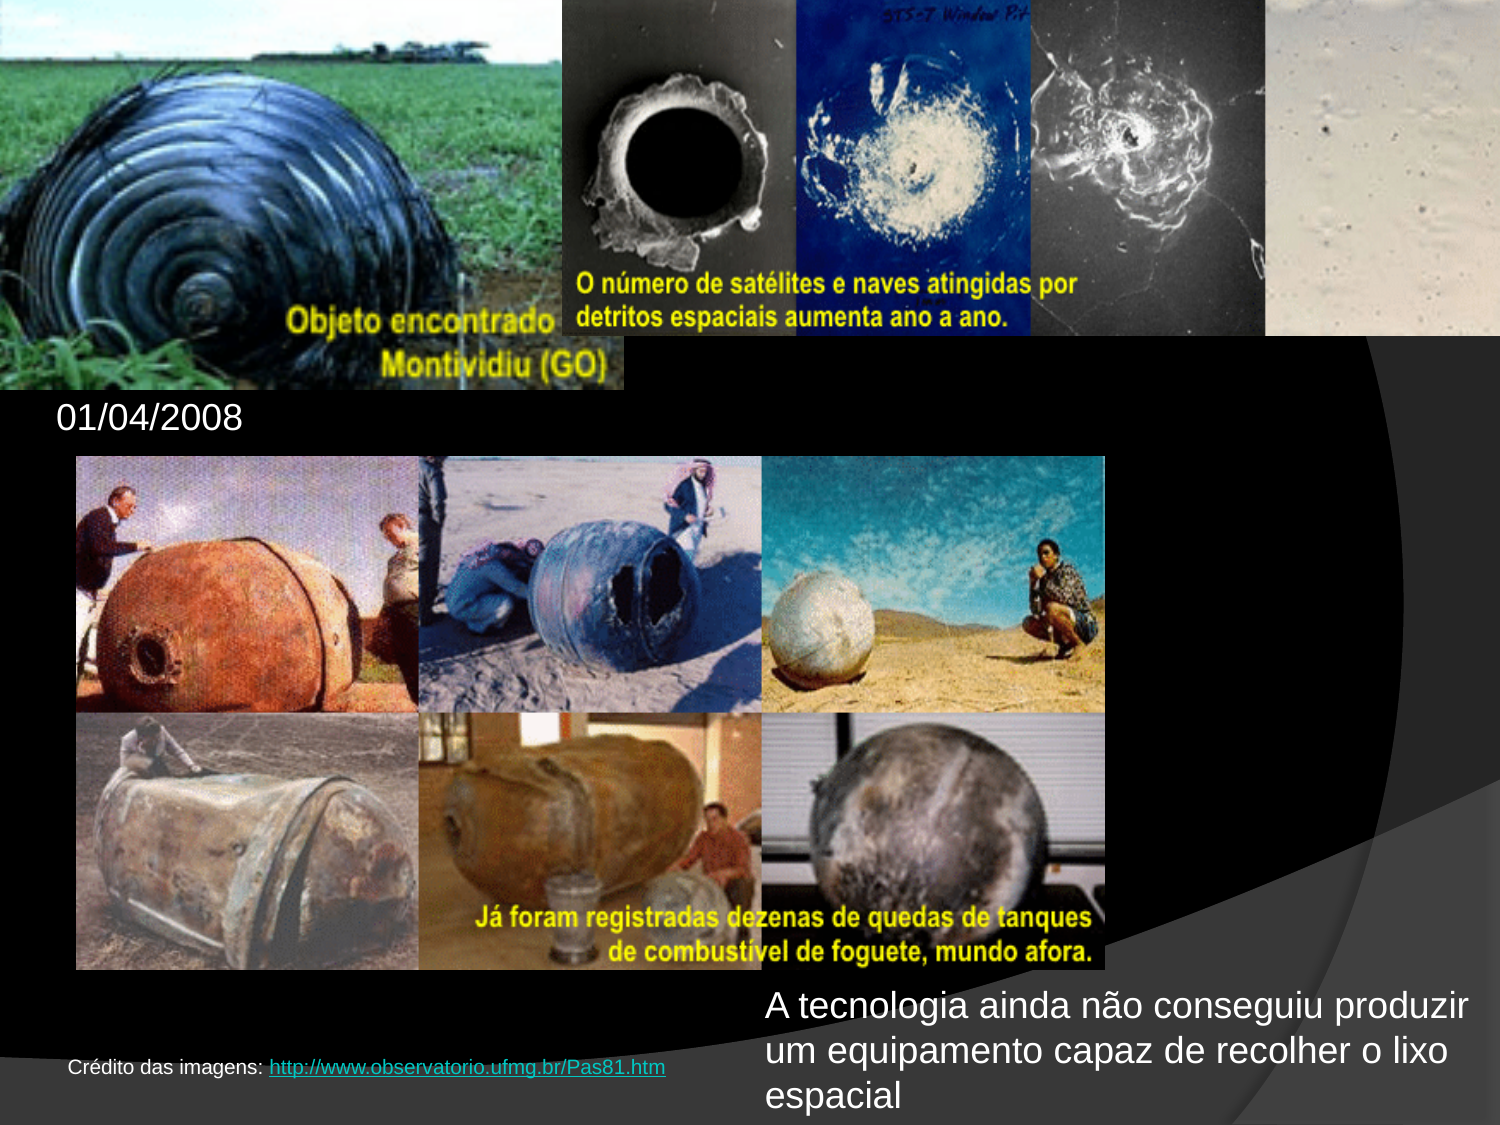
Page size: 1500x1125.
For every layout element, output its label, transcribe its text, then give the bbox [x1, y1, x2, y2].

picture [0, 0, 624, 391]
text_box Crédito das imagens: http://www.observatorio.ufmg.br/Pas81.htm [53, 1046, 749, 1087]
text_box 01/04/2008 [41, 400, 396, 445]
picture [76, 455, 1105, 971]
text_box A tecnologia ainda não conseguiu produzir um equipamento capaz de recolher o lixo espacial [749, 973, 1500, 1124]
picture [562, 0, 1500, 337]
